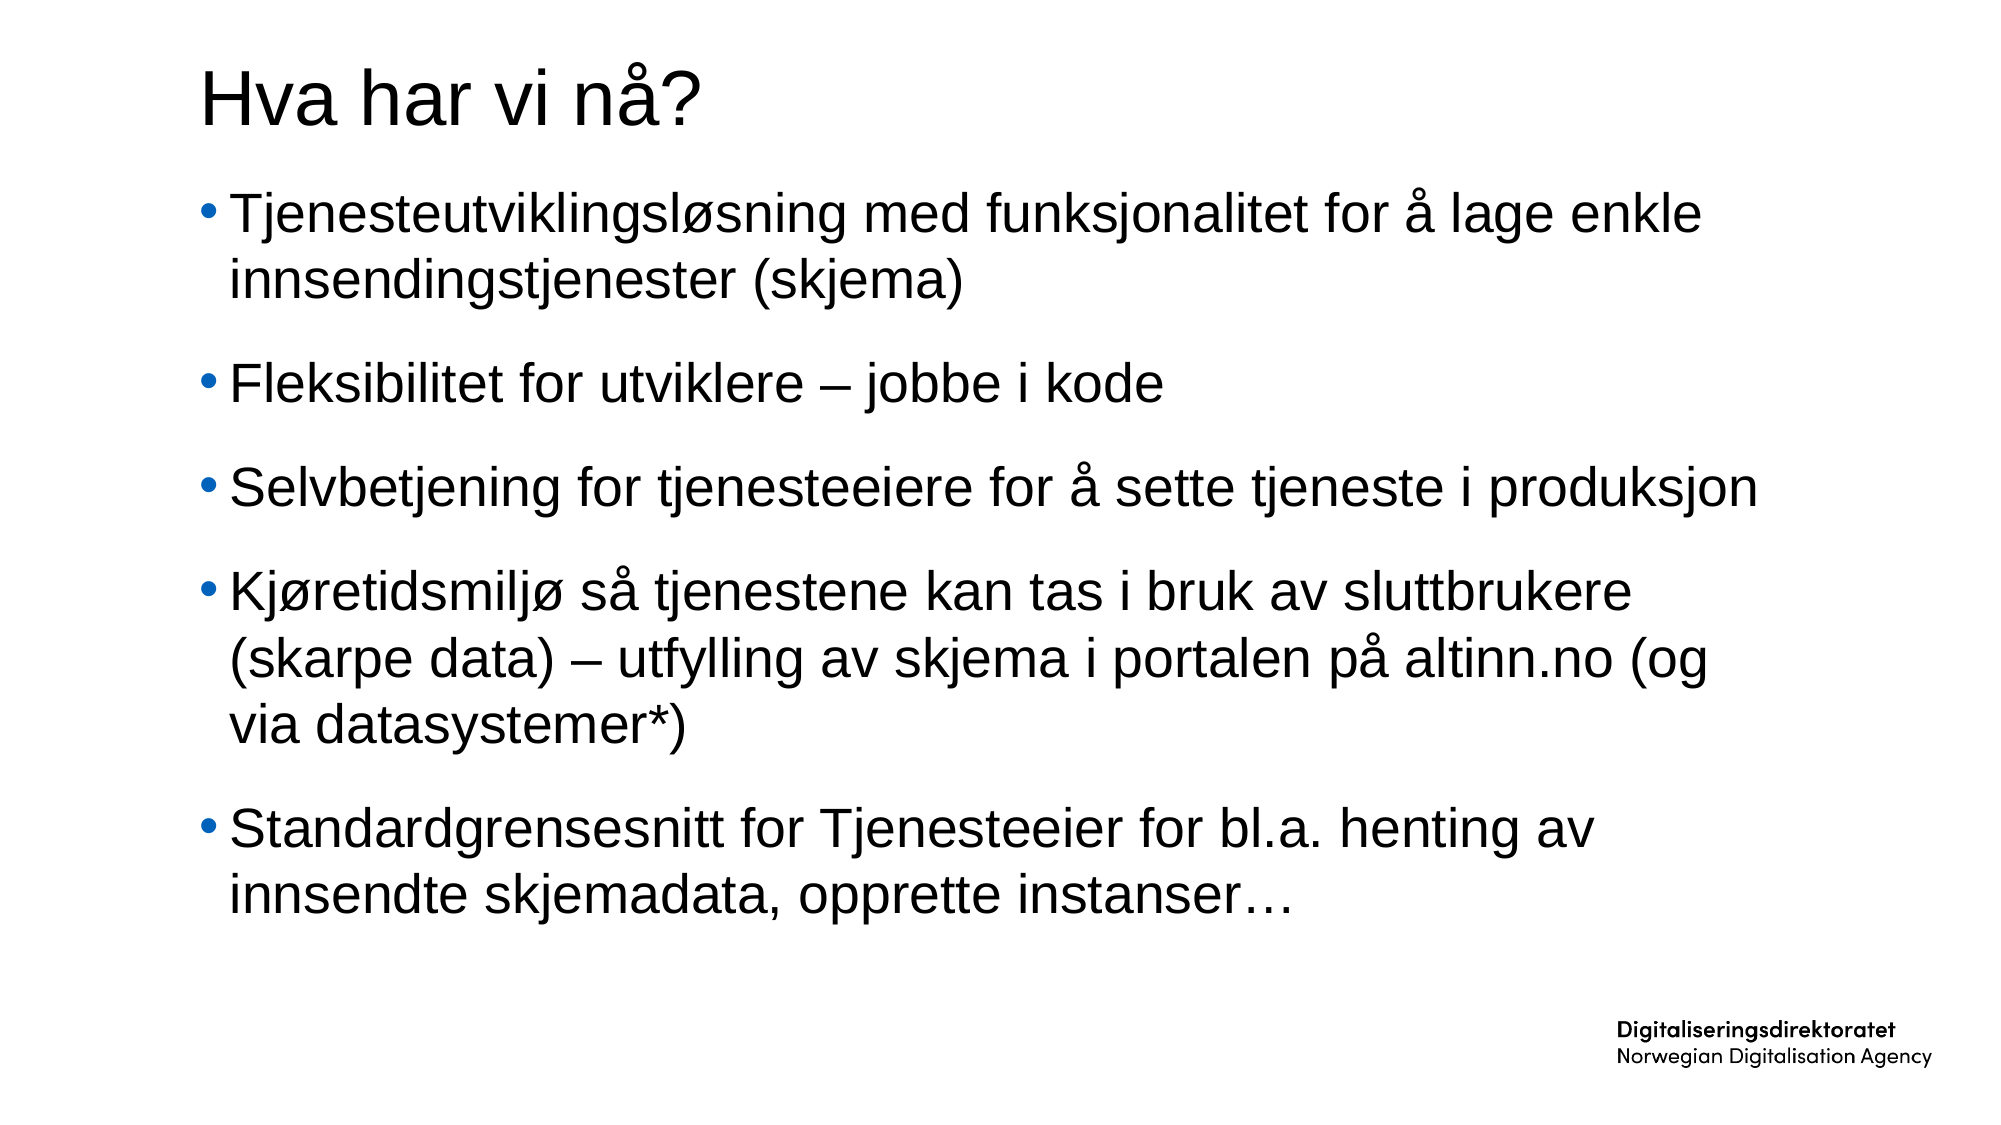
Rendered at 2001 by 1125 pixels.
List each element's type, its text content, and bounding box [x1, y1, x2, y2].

picture [1618, 1020, 1932, 1068]
list Tjenesteutviklingsløsning med funksjonalitet for å lage enkle innsendingstjenester (skjema) Fleksibilitet for utviklere – jobbe i kode Selvbetjening for tjenesteeiere for å sette tjeneste i produksjon Kjøretidsmiljø så tjenestene kan tas i bruk av sluttbrukere (skarpe data) – utfylling av skjema i portalen på altinn.no (og via datasystemer*) Standardgrensesnitt for Tjenesteeier for bl.a. henting av innsendte skjemadata, opprette instanser… [199, 177, 1776, 956]
title Hva har vi nå? [199, 57, 1776, 143]
